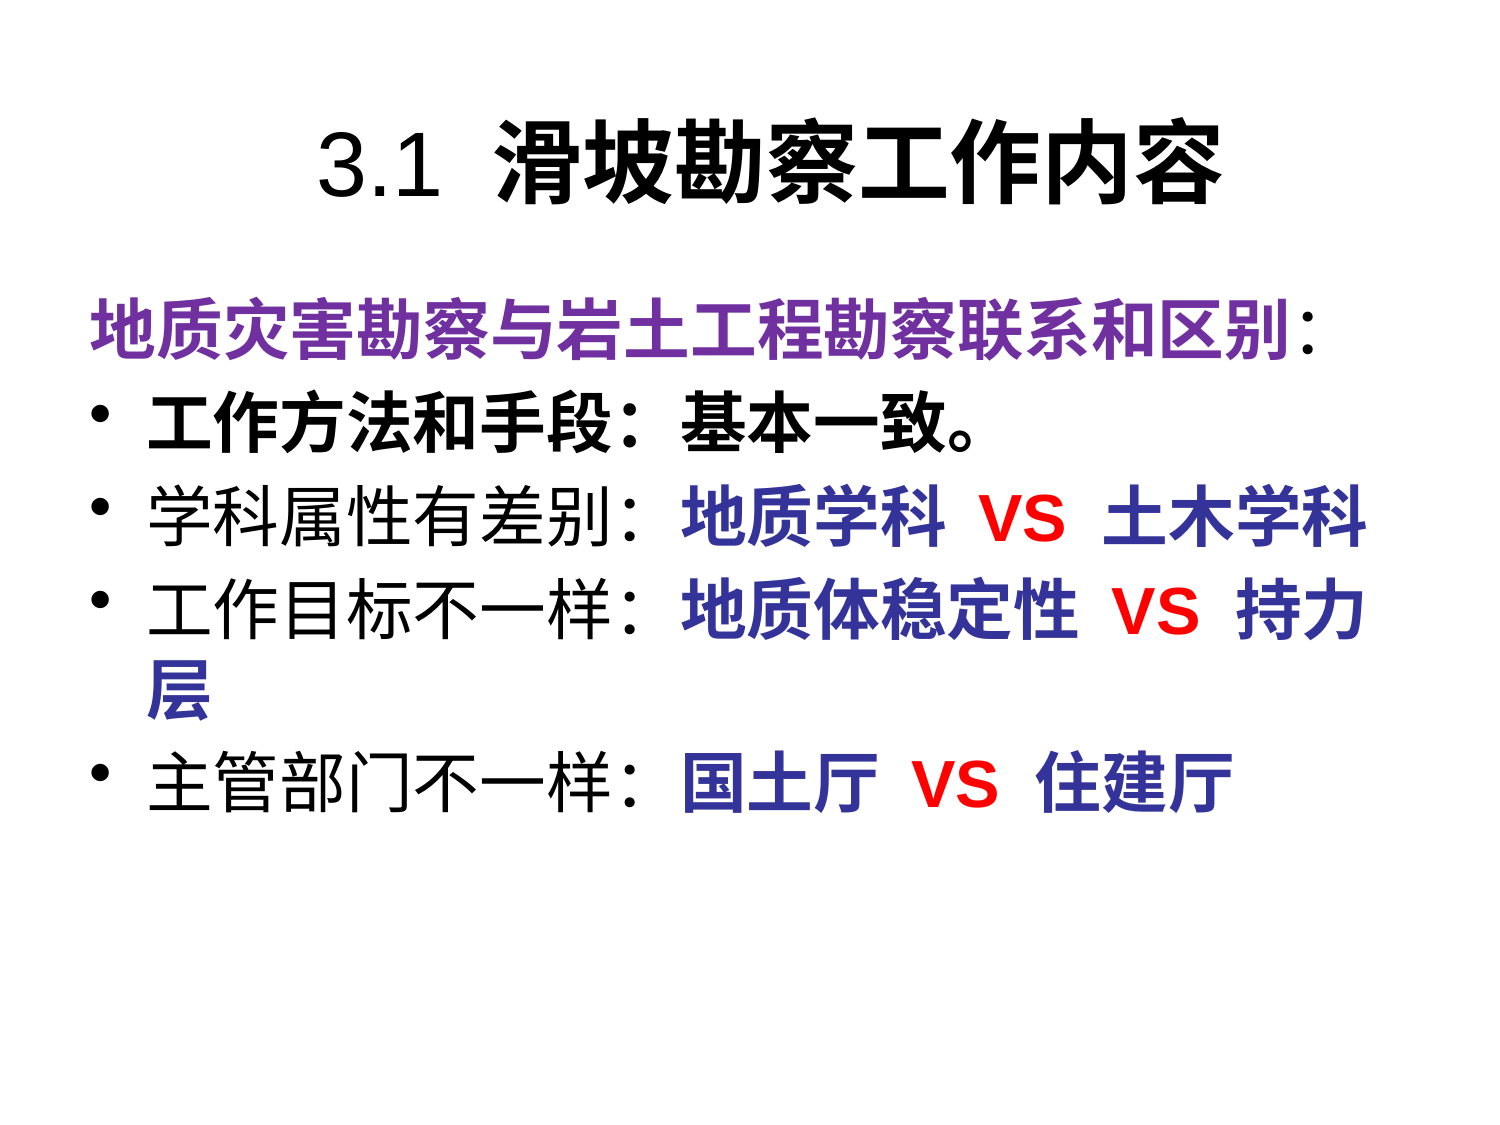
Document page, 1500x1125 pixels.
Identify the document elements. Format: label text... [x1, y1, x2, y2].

text_box 3.1 滑坡勘察工作内容 [95, 65, 1446, 254]
list 地质灾害勘察与岩土工程勘察联系和区别： 工作方法和手段：基本一致。 学科属性有差别：地质学科 VS 土木学科 工作目标不一样：地质体稳定性 VS 持力层 主管部门不一样：国土厅 VS 住建厅 [74, 280, 1447, 795]
